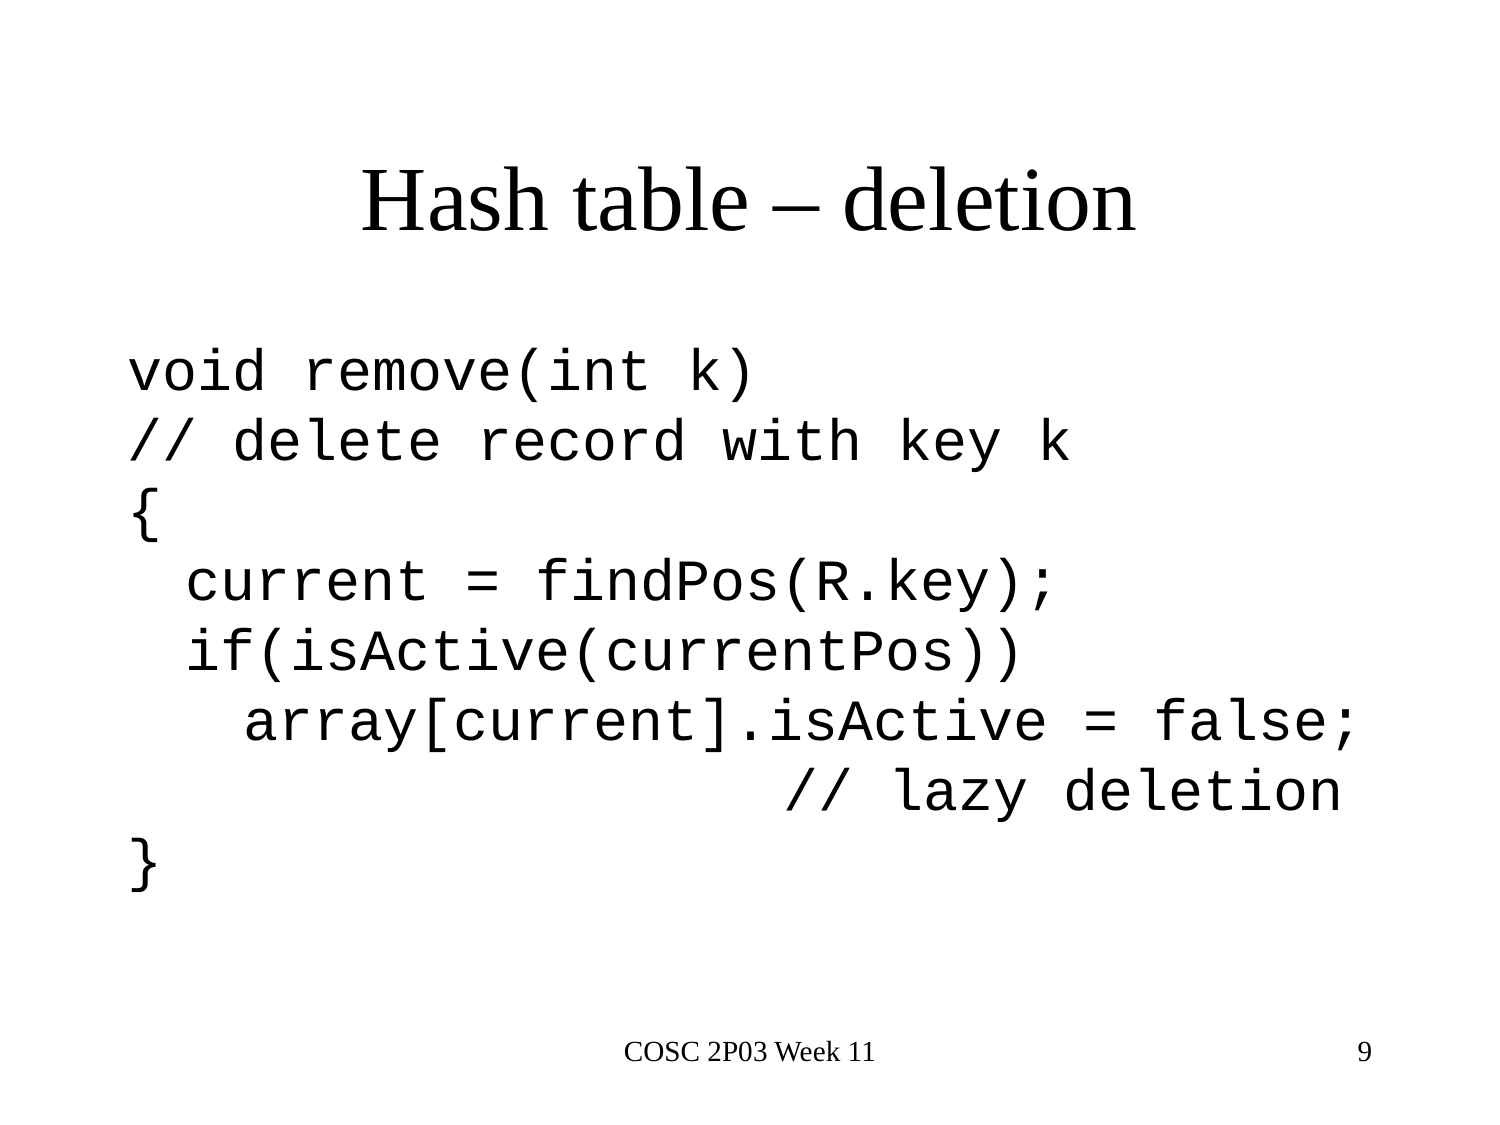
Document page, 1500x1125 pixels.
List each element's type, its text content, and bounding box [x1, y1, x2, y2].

list void remove(int k) // delete record with key k { current = findPos(R.key); if(isActive(currentPos)) array[current].isActive = false; // lazy deletion } [112, 324, 1388, 1001]
title Hash table – deletion [112, 99, 1388, 288]
footer COSC 2P03 Week 11 [512, 1024, 988, 1101]
slide_number 9 [1074, 1024, 1388, 1101]
